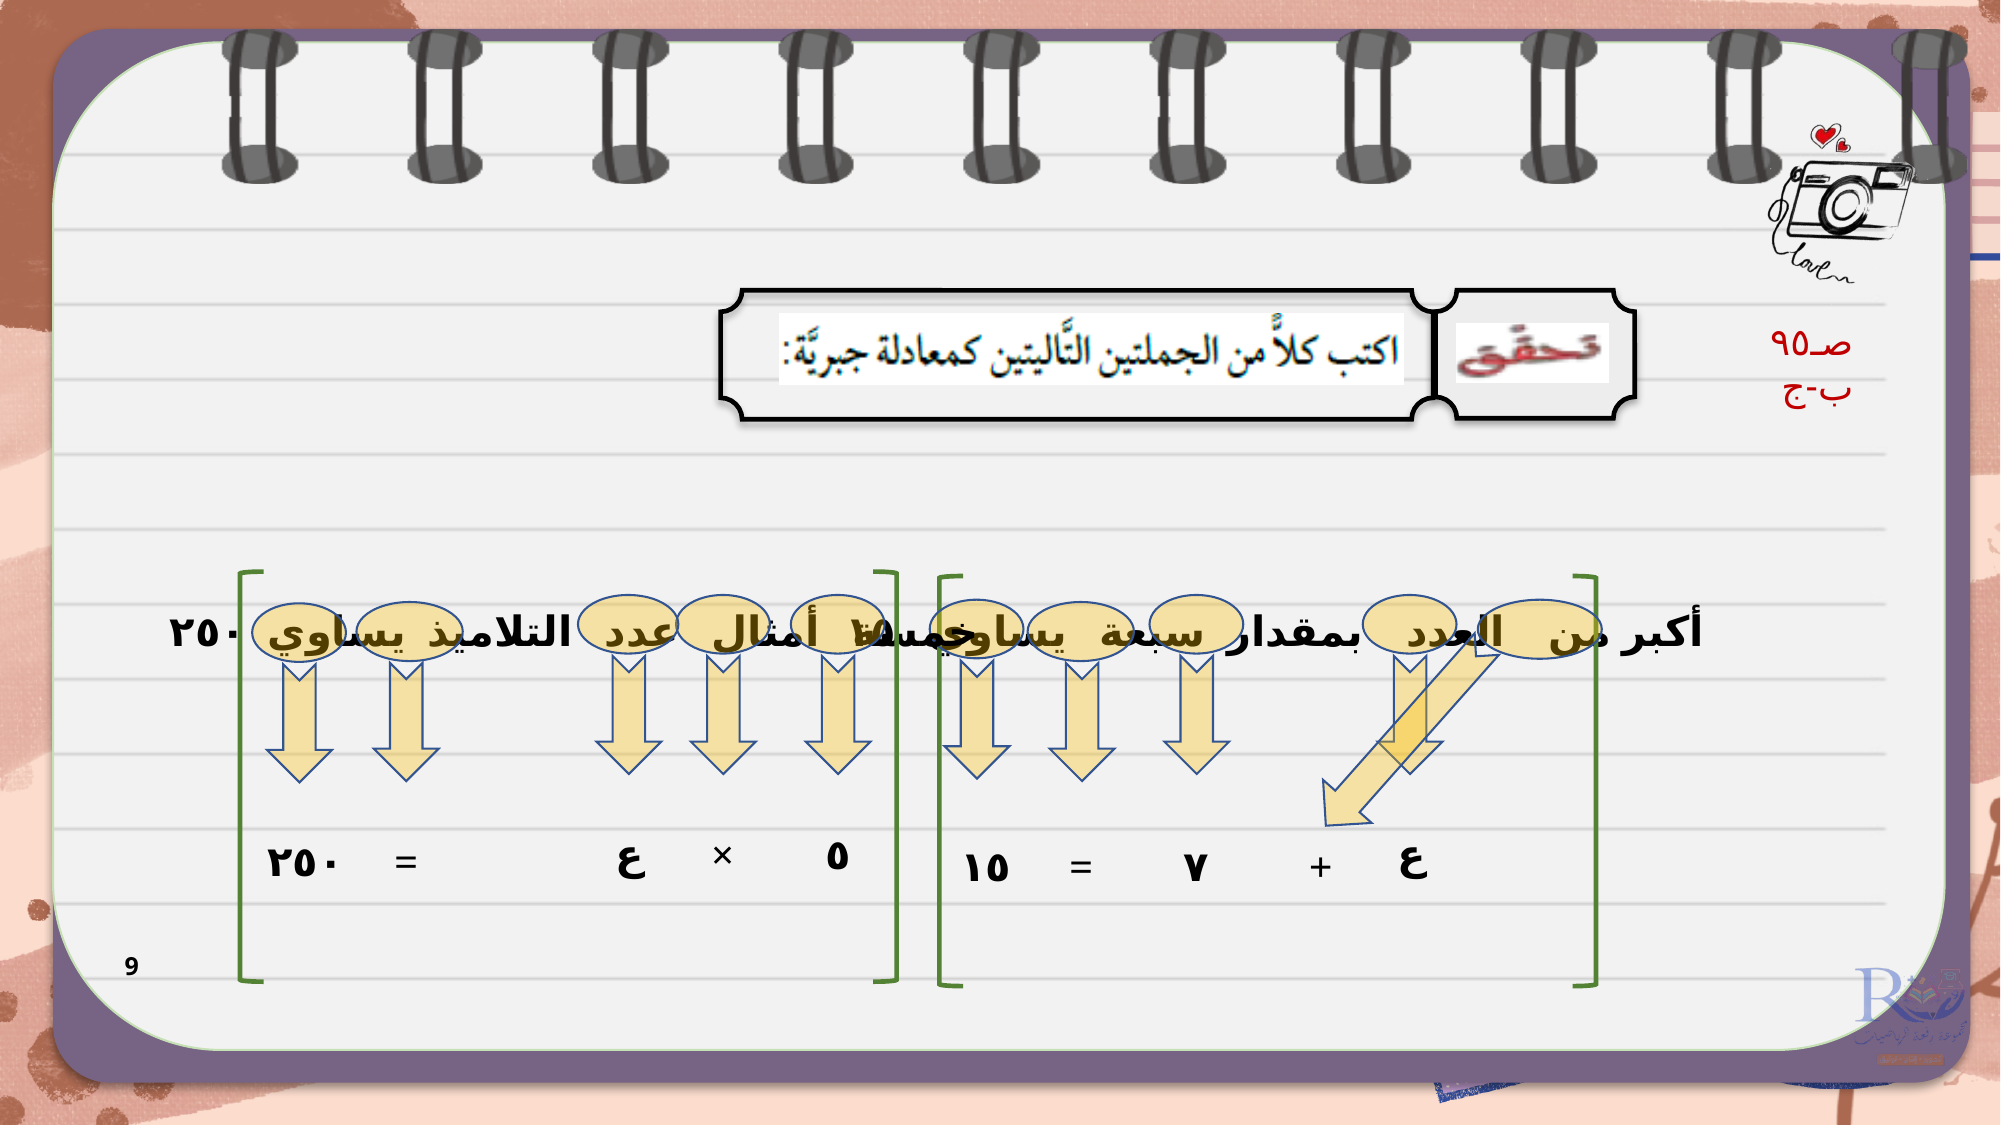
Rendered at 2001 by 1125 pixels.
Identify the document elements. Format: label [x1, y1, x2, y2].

text_box [577, 594, 679, 775]
text_box [252, 603, 346, 783]
text_box [1149, 594, 1244, 775]
text_box [679, 594, 770, 775]
text_box [1027, 601, 1134, 782]
picture [0, 0, 2001, 1125]
text_box [939, 575, 1596, 987]
text_box [356, 601, 463, 782]
text_box [929, 599, 1024, 779]
text_box [240, 571, 897, 982]
text_box [71, 27, 1016, 42]
text_box [1373, 599, 1602, 857]
text_box [790, 594, 885, 775]
text_box [1362, 594, 1457, 775]
text_box [720, 290, 1635, 420]
text_box [53, 42, 2000, 1097]
